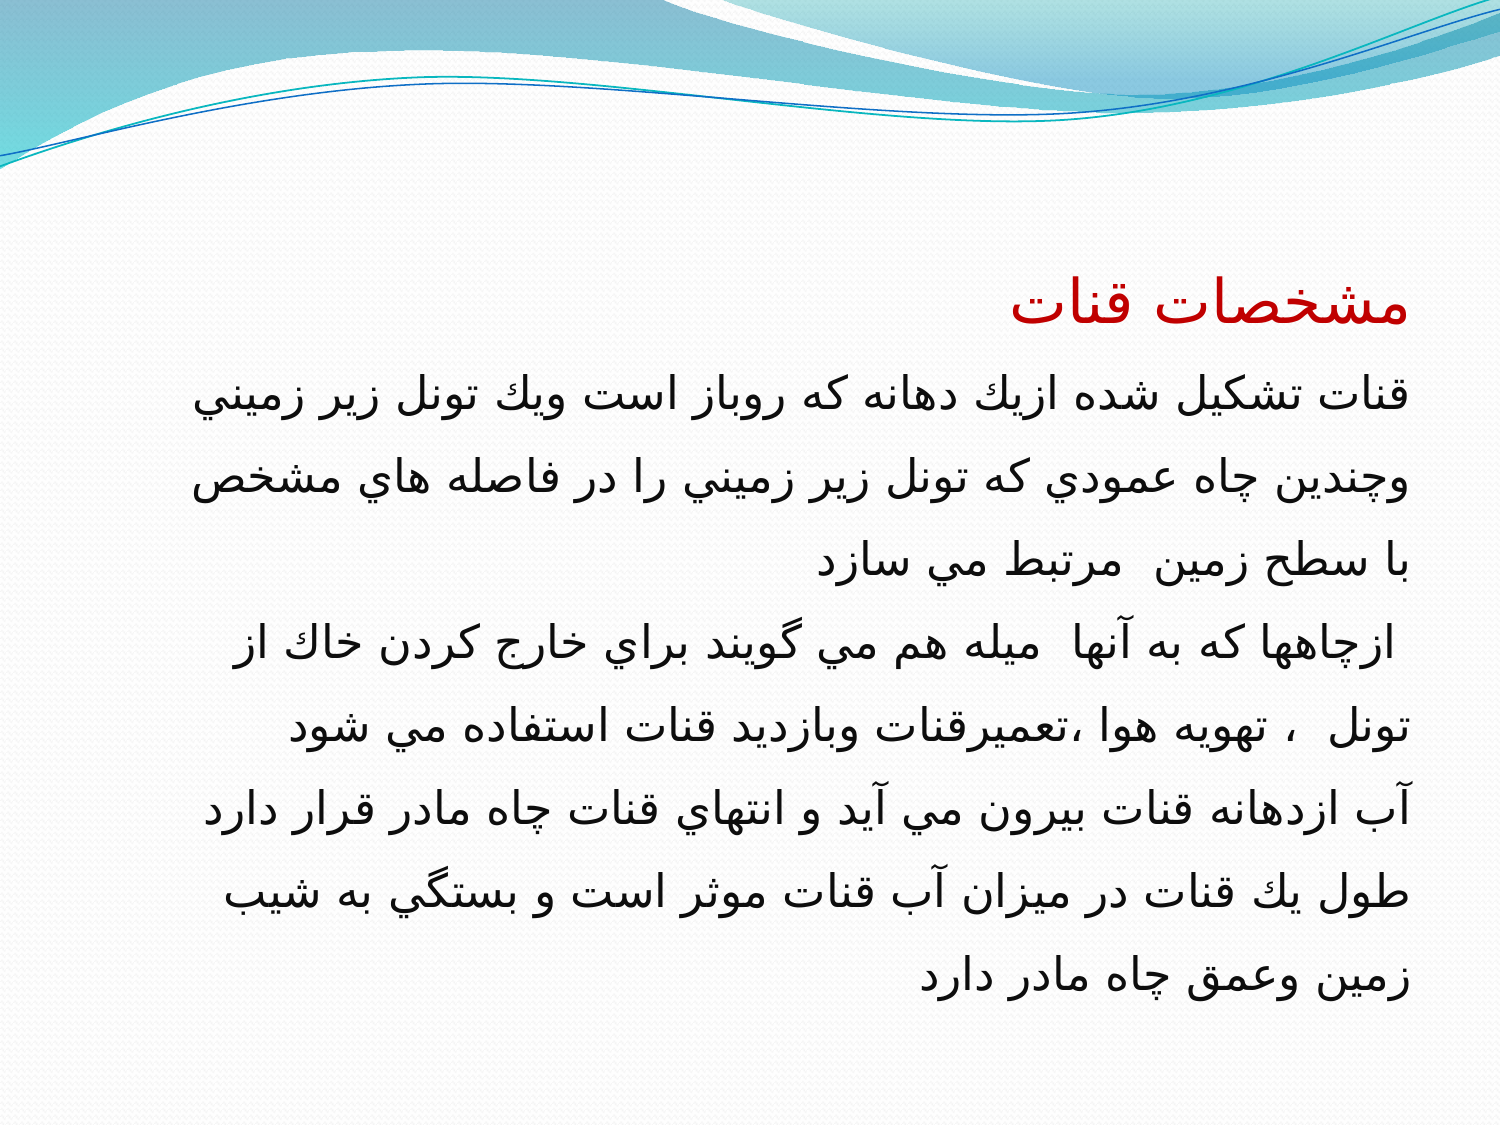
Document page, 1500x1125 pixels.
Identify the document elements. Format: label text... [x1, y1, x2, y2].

title مشخصات قنات قنات تشكيل شده ازيك دهانه كه روباز است ويك تونل زير زميني وچندين چاه عمودي كه تونل زير زميني را در فاصله هاي مشخص با سطح زمين مرتبط مي سازد ازچاهها كه به آنها ميله هم مي گويند براي خارج كردن خاك از تونل ، تهويه هوا ،تعميرقنات وبازديد قنات استفاده مي شود آب ازدهانه قنات بيرون مي آيد و انتهاي قنات چاه مادر قرار دارد طول يك قنات در ميزان آب قنات موثر است و بستگي به شيب زمين وعمق چاه مادر دارد [171, 199, 1412, 1000]
